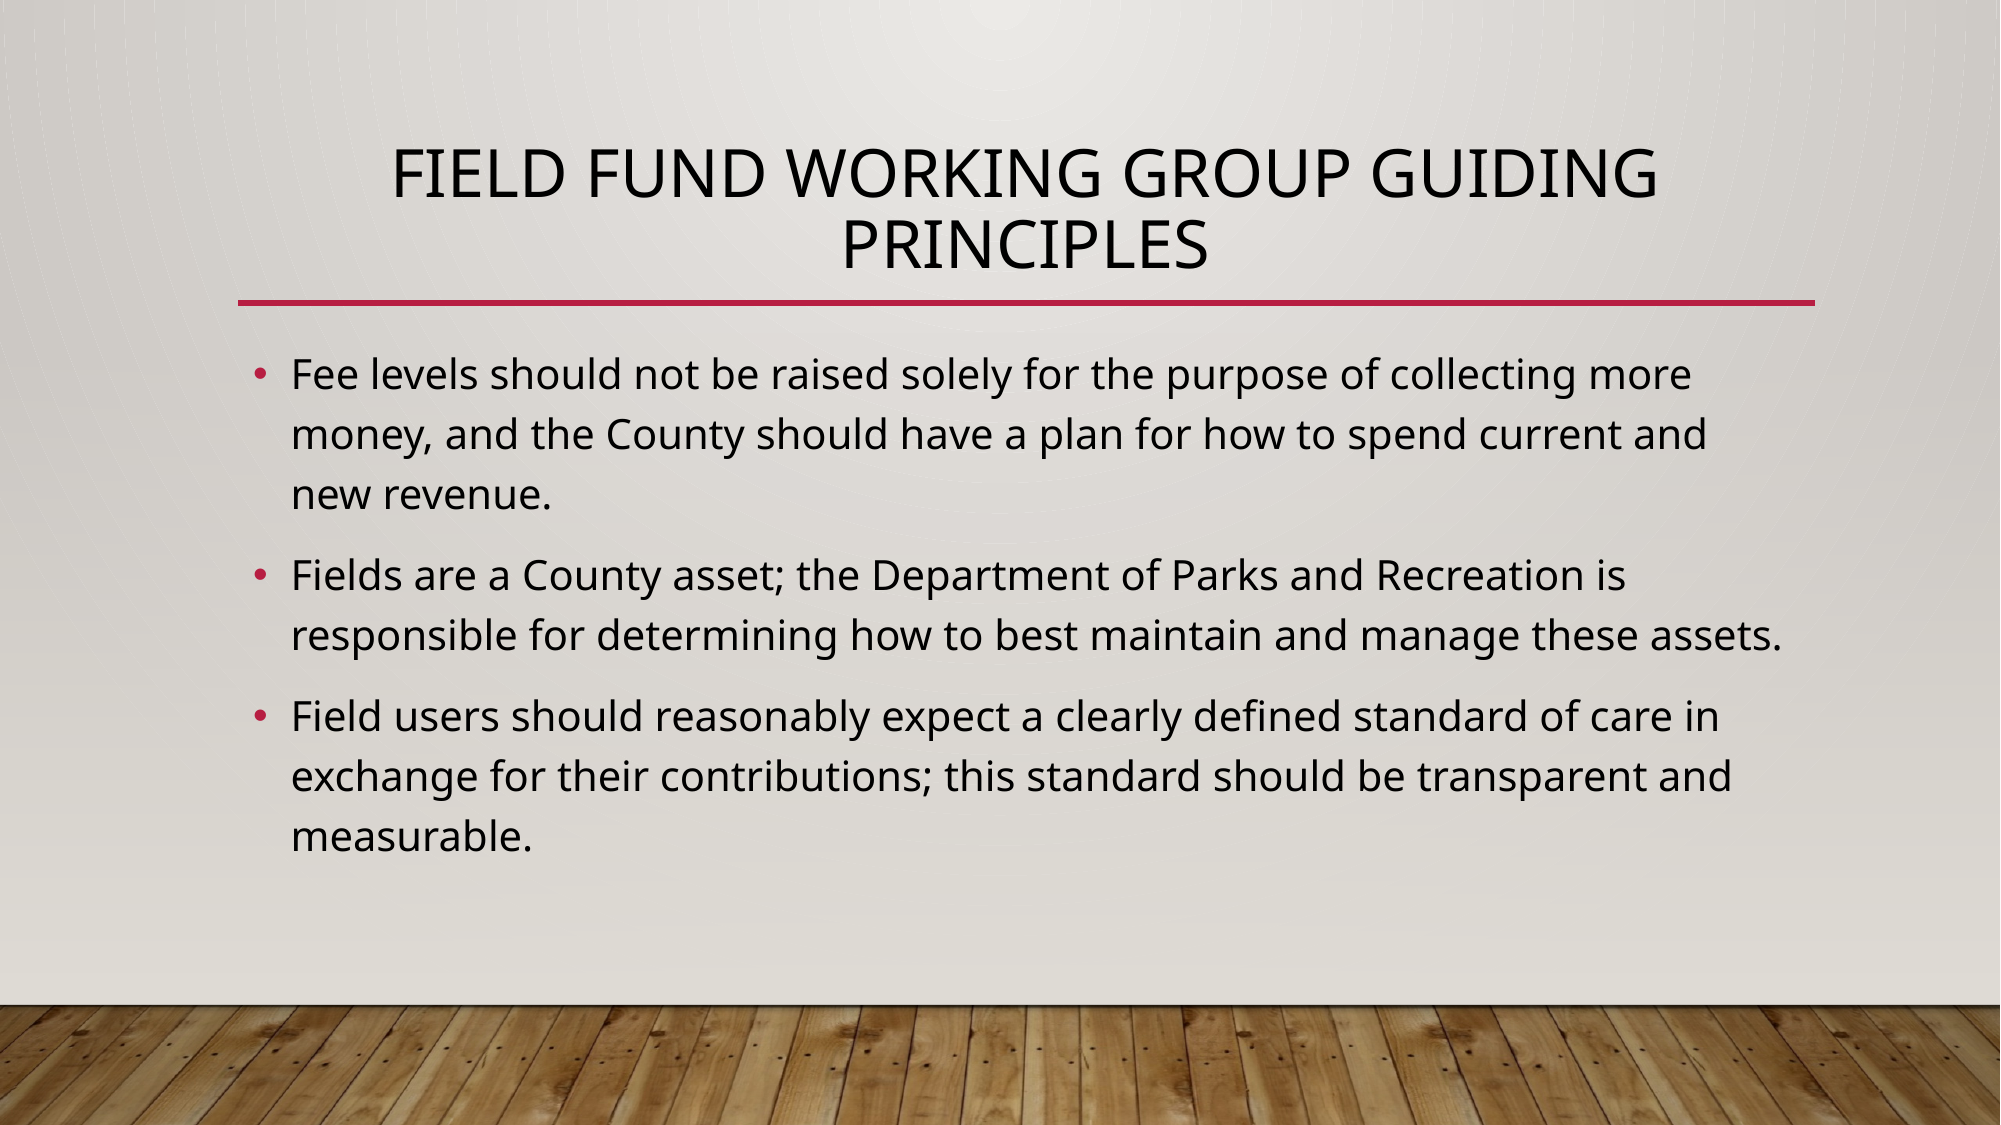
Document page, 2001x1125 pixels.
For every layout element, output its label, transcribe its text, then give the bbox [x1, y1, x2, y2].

list Fee levels should not be raised solely for the purpose of collecting more money, and the County should have a plan for how to spend current and new revenue. Fields are a County asset; the Department of Parks and Recreation is responsible for determining how to best maintain and manage these assets. Field users should reasonably expect a clearly defined standard of care in exchange for their contributions; this standard should be transparent and measurable. [238, 330, 1814, 897]
title Field Fund Working Group Guiding Principles [238, 131, 1814, 305]
picture [0, 1005, 2000, 1125]
